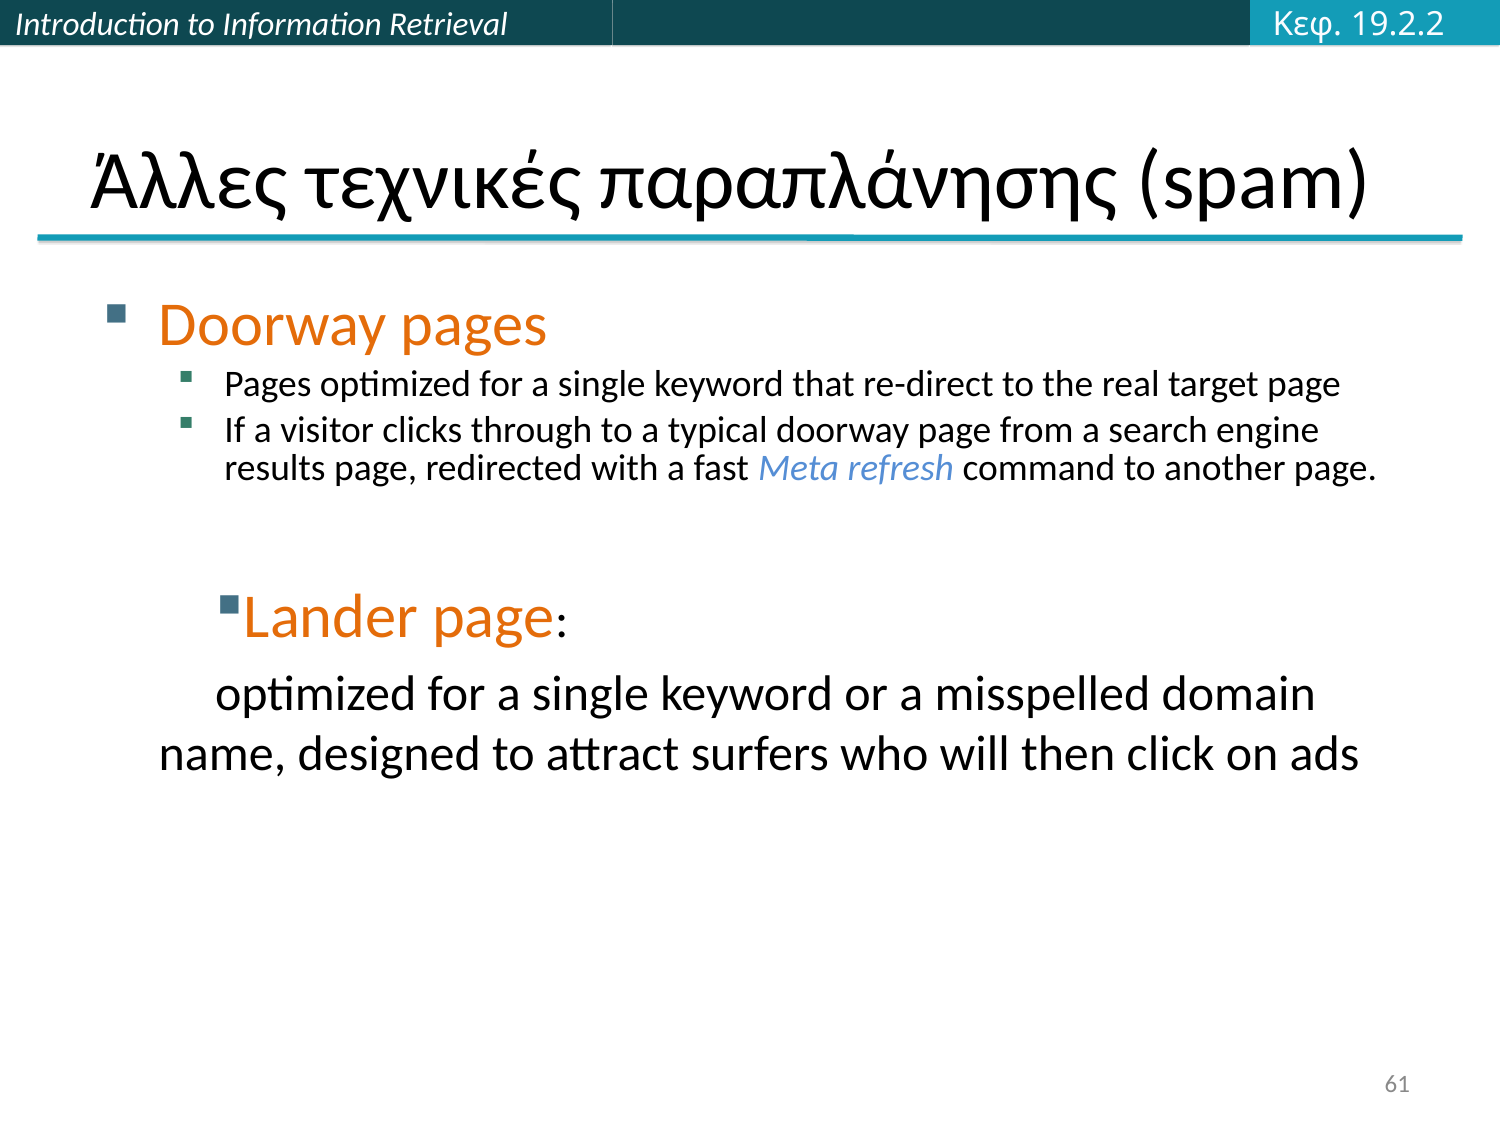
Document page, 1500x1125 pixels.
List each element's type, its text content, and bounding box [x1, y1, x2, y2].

title Άλλες τεχνικές παραπλάνησης (spam) [74, 44, 1426, 233]
slide_number 61 [1074, 1062, 1425, 1103]
text_box Κεφ. 19.2.2 [1257, 0, 1460, 50]
list Doorway pages Pages optimized for a single keyword that re-direct to the real target page If a visitor clicks through to a typical doorway page from a search engine results page, redirected with a fast Meta refresh command to another page. Lander page: optimized for a single keyword or a misspelled domain name, designed to attract surfers who will then click on ads [87, 287, 1413, 813]
